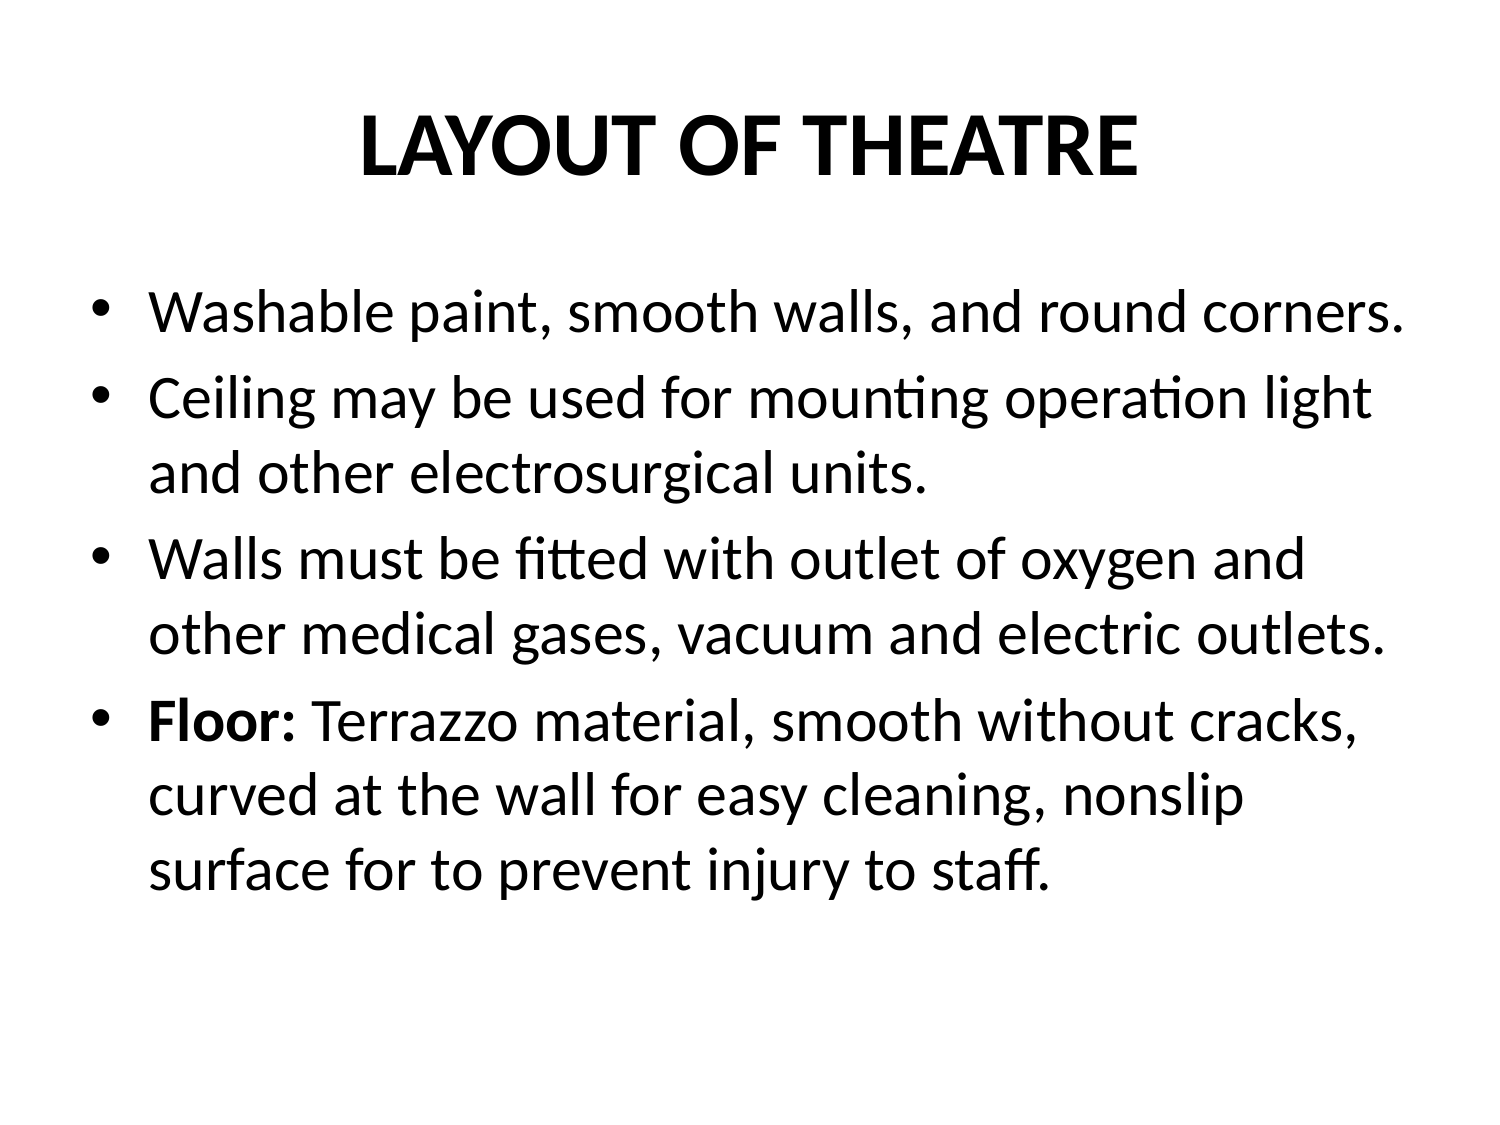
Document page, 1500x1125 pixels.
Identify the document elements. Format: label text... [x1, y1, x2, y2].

title LAYOUT OF THEATRE [75, 45, 1425, 233]
list Washable paint, smooth walls, and round corners. Ceiling may be used for mounting operation light and other electrosurgical units. Walls must be fitted with outlet of oxygen and other medical gases, vacuum and electric outlets. Floor: Terrazzo material, smooth without cracks, curved at the wall for easy cleaning, nonslip surface for to prevent injury to staff. [75, 262, 1425, 1005]
